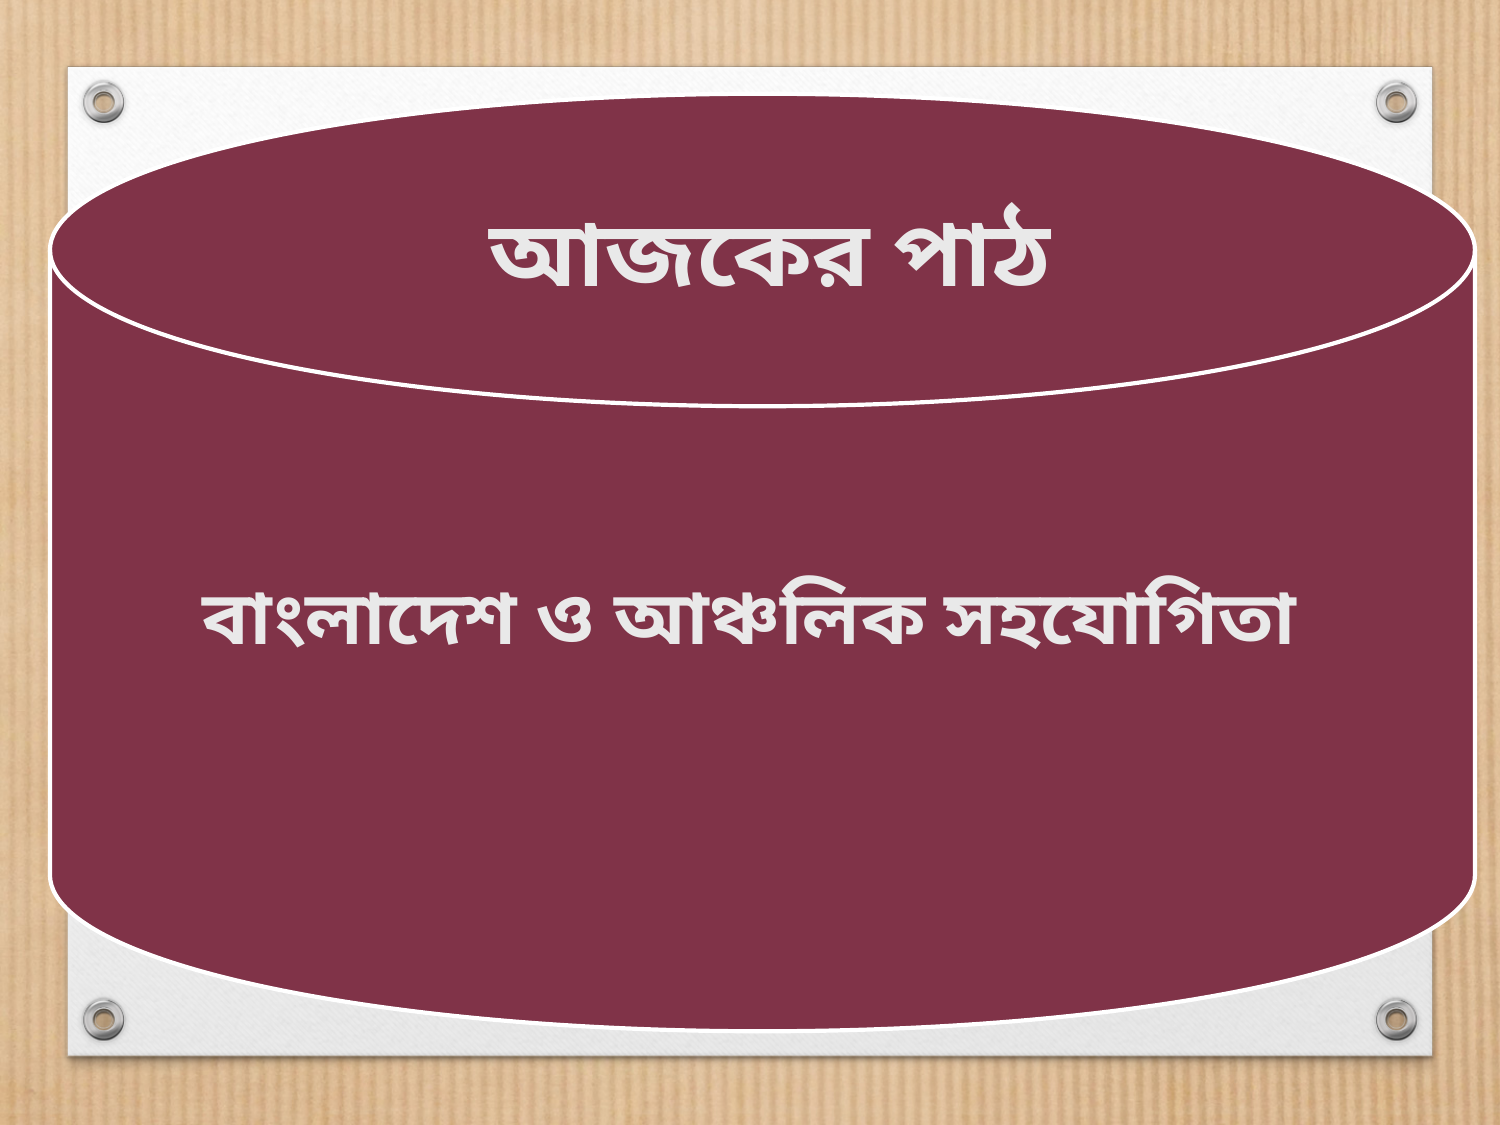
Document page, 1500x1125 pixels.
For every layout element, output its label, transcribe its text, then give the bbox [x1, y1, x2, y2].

text_box আজকের পাঠ [474, 187, 1338, 313]
text_box বাংলাদেশ ও আঞ্চলিক সহযোগিতা [187, 562, 1413, 668]
text_box [47, 91, 1478, 1034]
picture [0, 0, 1500, 1125]
